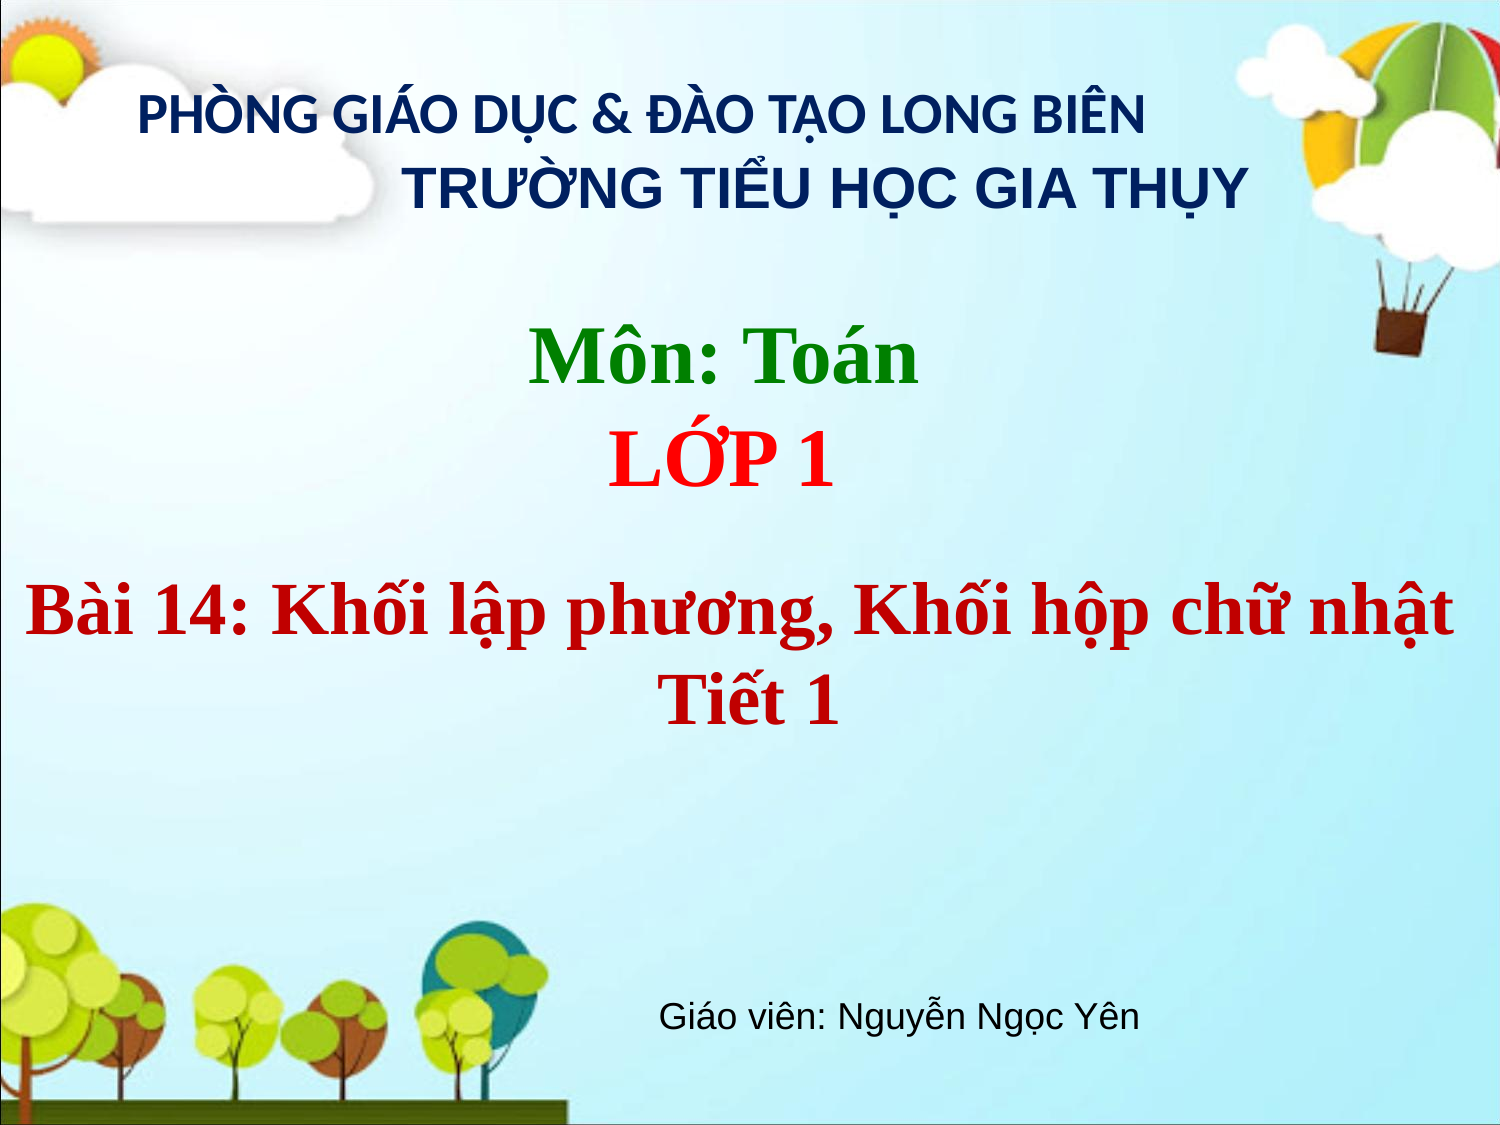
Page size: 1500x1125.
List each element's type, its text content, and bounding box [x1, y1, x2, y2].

text_box PHÒNG GIÁO DỤC & ĐÀO TẠO LONG BIÊN TRƯỜNG TIỂU HỌC GIA THỤY [29, 42, 1500, 228]
text_box LỚP 1 [384, 396, 1061, 584]
text_box Môn: Toán [386, 292, 1063, 480]
text_box Bài 14: Khối lập phương, Khối hộp chữ nhật Tiết 1 [271, 552, 1229, 672]
text_box Giáo viên: Nguyễn Ngọc Yên [643, 984, 1437, 1045]
picture [0, 0, 1500, 1125]
